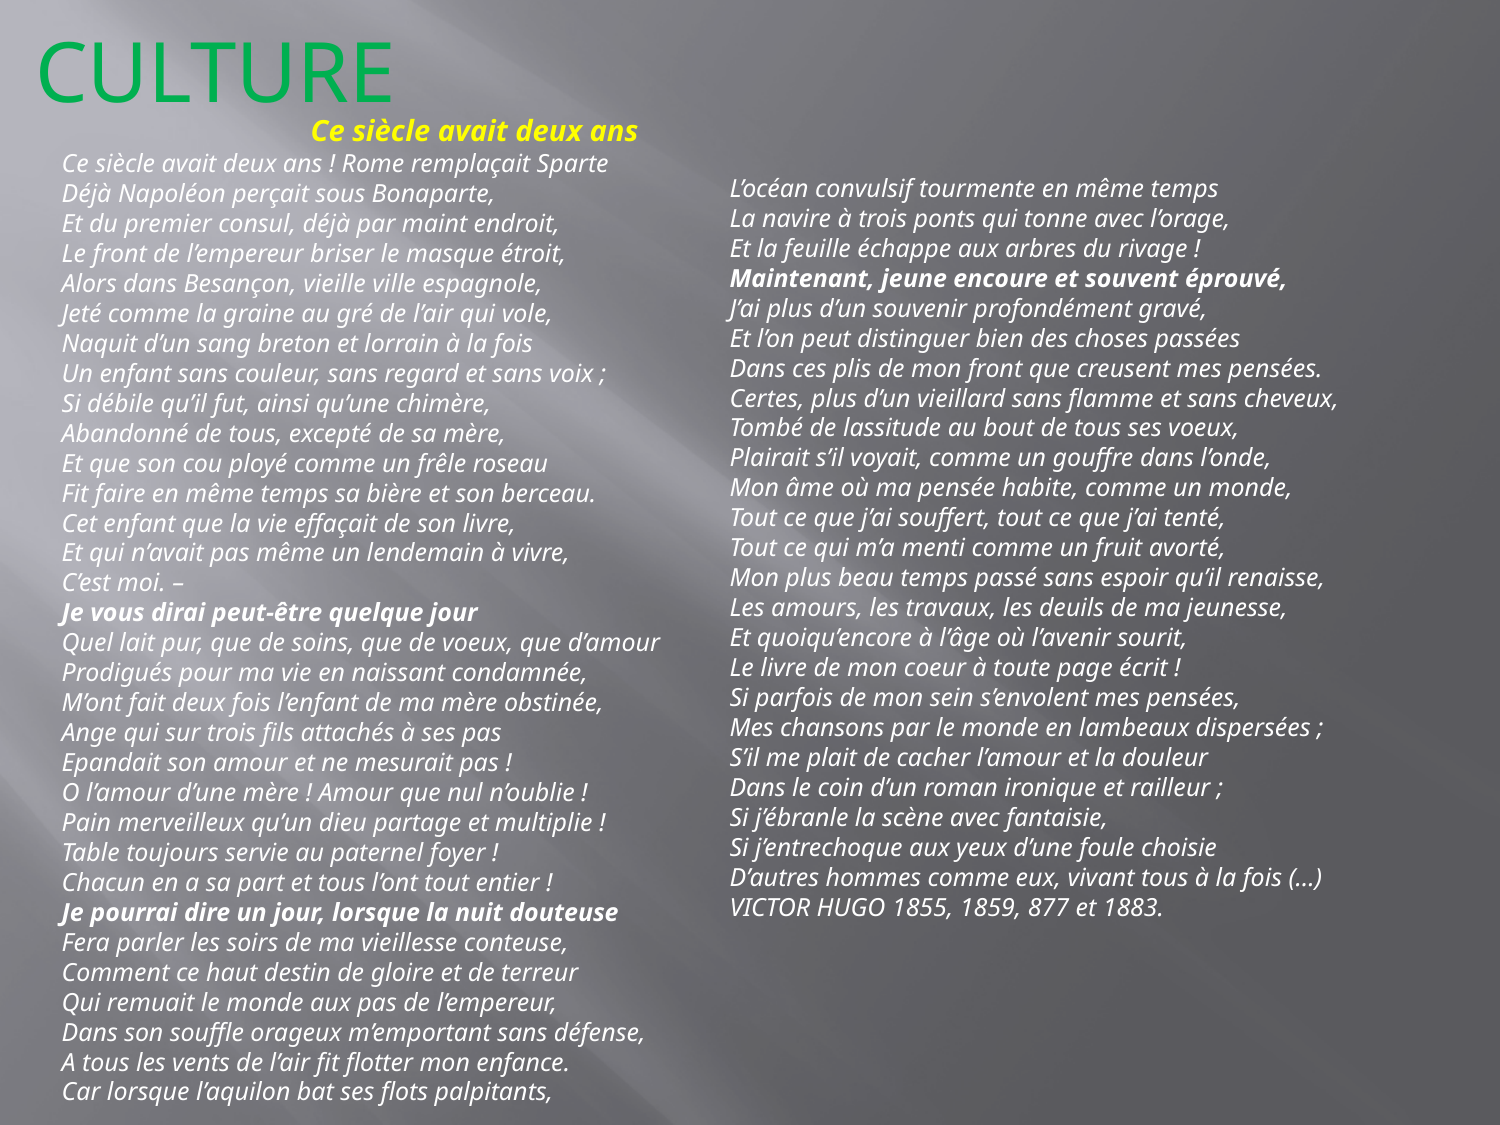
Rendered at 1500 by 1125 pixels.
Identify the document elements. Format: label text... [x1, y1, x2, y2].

text_box CULTURE [20, 11, 411, 127]
text_box L’océan convulsif tourmente en même temps La navire à trois ponts qui tonne avec l’orage, Et la feuille échappe aux arbres du rivage ! Maintenant, jeune encoure et souvent éprouvé, J’ai plus d’un souvenir profondément gravé, Et l’on peut distinguer bien des choses passées Dans ces plis de mon front que creusent mes pensées. Certes, plus d’un vieillard sans flamme et sans cheveux, Tombé de lassitude au bout de tous ses voeux, Plairait s’il voyait, comme un gouffre dans l’onde, Mon âme où ma pensée habite, comme un monde, Tout ce que j’ai souffert, tout ce que j’ai tenté, Tout ce qui m’a menti comme un fruit avorté, Mon plus beau temps passé sans espoir qu’il renaisse, Les amours, les travaux, les deuils de ma jeunesse, Et quoiqu’encore à l’âge où l’avenir sourit, Le livre de mon coeur à toute page écrit ! Si parfois de mon sein s’envolent mes pensées, Mes chansons par le monde en lambeaux dispersées ; S’il me plait de cacher l’amour et la douleur Dans le coin d’un roman ironique et railleur ; Si j’ébranle la scène avec fantaisie, Si j’entrechoque aux yeux d’une foule choisie D’autres hommes comme eux, vivant tous à la fois (…) VICTOR HUGO 1855, 1859, 877 et 1883. [714, 165, 1465, 929]
text_box Ce siècle avait deux ans Ce siècle avait deux ans ! Rome remplaçait Sparte Déjà Napoléon perçait sous Bonaparte, Et du premier consul, déjà par maint endroit, Le front de l’empereur briser le masque étroit, Alors dans Besançon, vieille ville espagnole, Jeté comme la graine au gré de l’air qui vole, Naquit d’un sang breton et lorrain à la fois Un enfant sans couleur, sans regard et sans voix ; Si débile qu’il fut, ainsi qu’une chimère, Abandonné de tous, excepté de sa mère, Et que son cou ployé comme un frêle roseau Fit faire en même temps sa bière et son berceau. Cet enfant que la vie effaçait de son livre, Et qui n’avait pas même un lendemain à vivre, C’est moi. – Je vous dirai peut-être quelque jour Quel lait pur, que de soins, que de voeux, que d’amour Prodigués pour ma vie en naissant condamnée, M’ont fait deux fois l’enfant de ma mère obstinée, Ange qui sur trois fils attachés à ses pas Epandait son amour et ne mesurait pas ! O l’amour d’une mère ! Amour que nul n’oublie ! Pain merveilleux qu’un dieu partage et multiplie ! Table toujours servie au paternel foyer ! Chacun en a sa part et tous l’ont tout entier ! Je pourrai dire un jour, lorsque la nuit douteuse Fera parler les soirs de ma vieillesse conteuse, Comment ce haut destin de gloire et de terreur Qui remuait le monde aux pas de l’empereur, Dans son souffle orageux m’emportant sans défense, A tous les vents de l’air fit flotter mon enfance. Car lorsque l’aquilon bat ses flots palpitants, [46, 105, 903, 1114]
